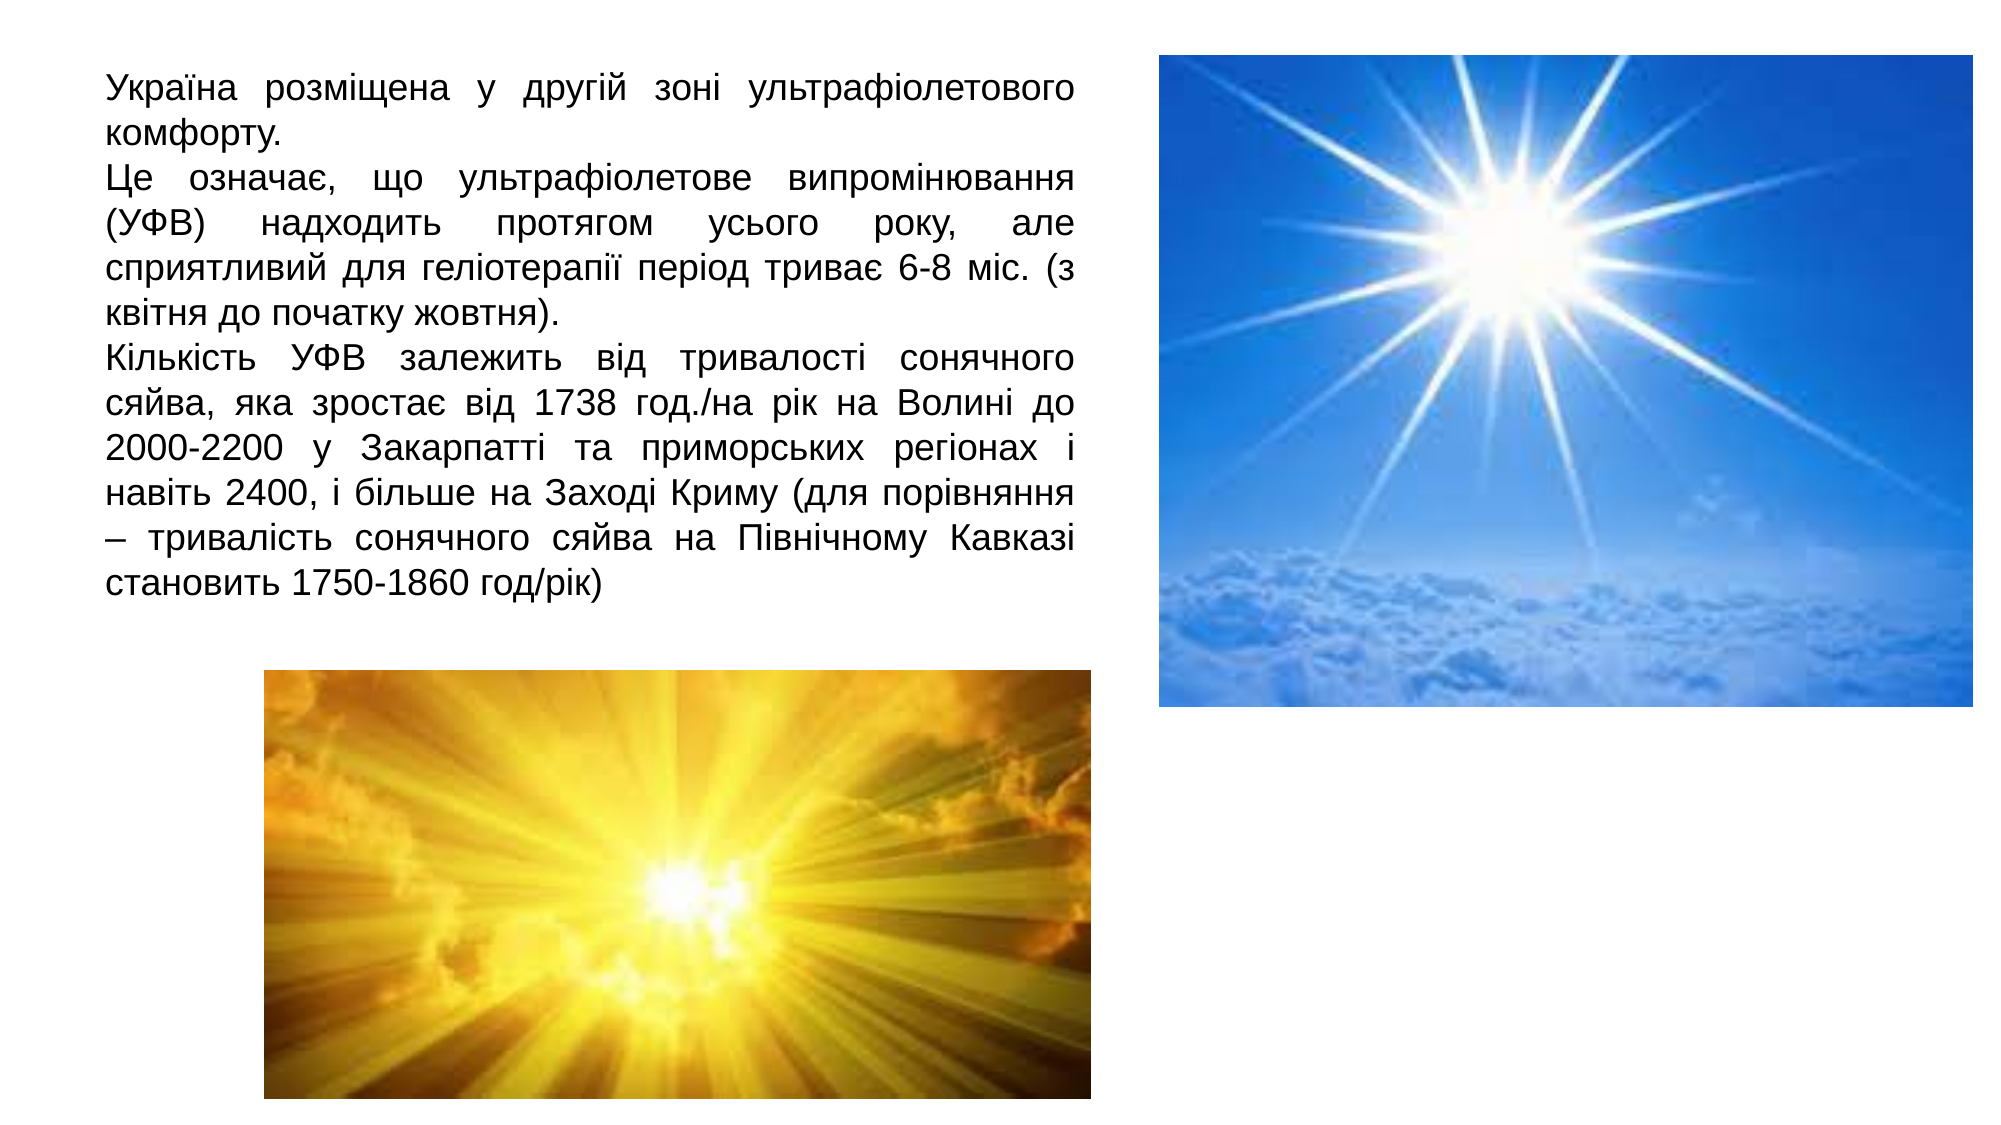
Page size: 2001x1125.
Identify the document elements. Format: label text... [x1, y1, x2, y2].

picture [264, 670, 1091, 1099]
picture [1159, 55, 1973, 707]
text_box Україна розміщена у другій зоні ультрафіолетового комфорту. Це означає, що ультрафіолетове випромінювання (УФВ) надходить протягом усього року, але сприятливий для геліотерапії період триває 6-8 міс. (з квітня до початку жовтня). Кількість УФВ залежить від тривалості сонячного сяйва, яка зростає від 1738 год./на рік на Волині до 2000-2200 у Закарпатті та приморських регіонах і навіть 2400, і більше на Заході Криму (для порівняння – тривалість сонячного сяйва на Північному Кавказі становить 1750-1860 год/рік) [90, 55, 1091, 611]
